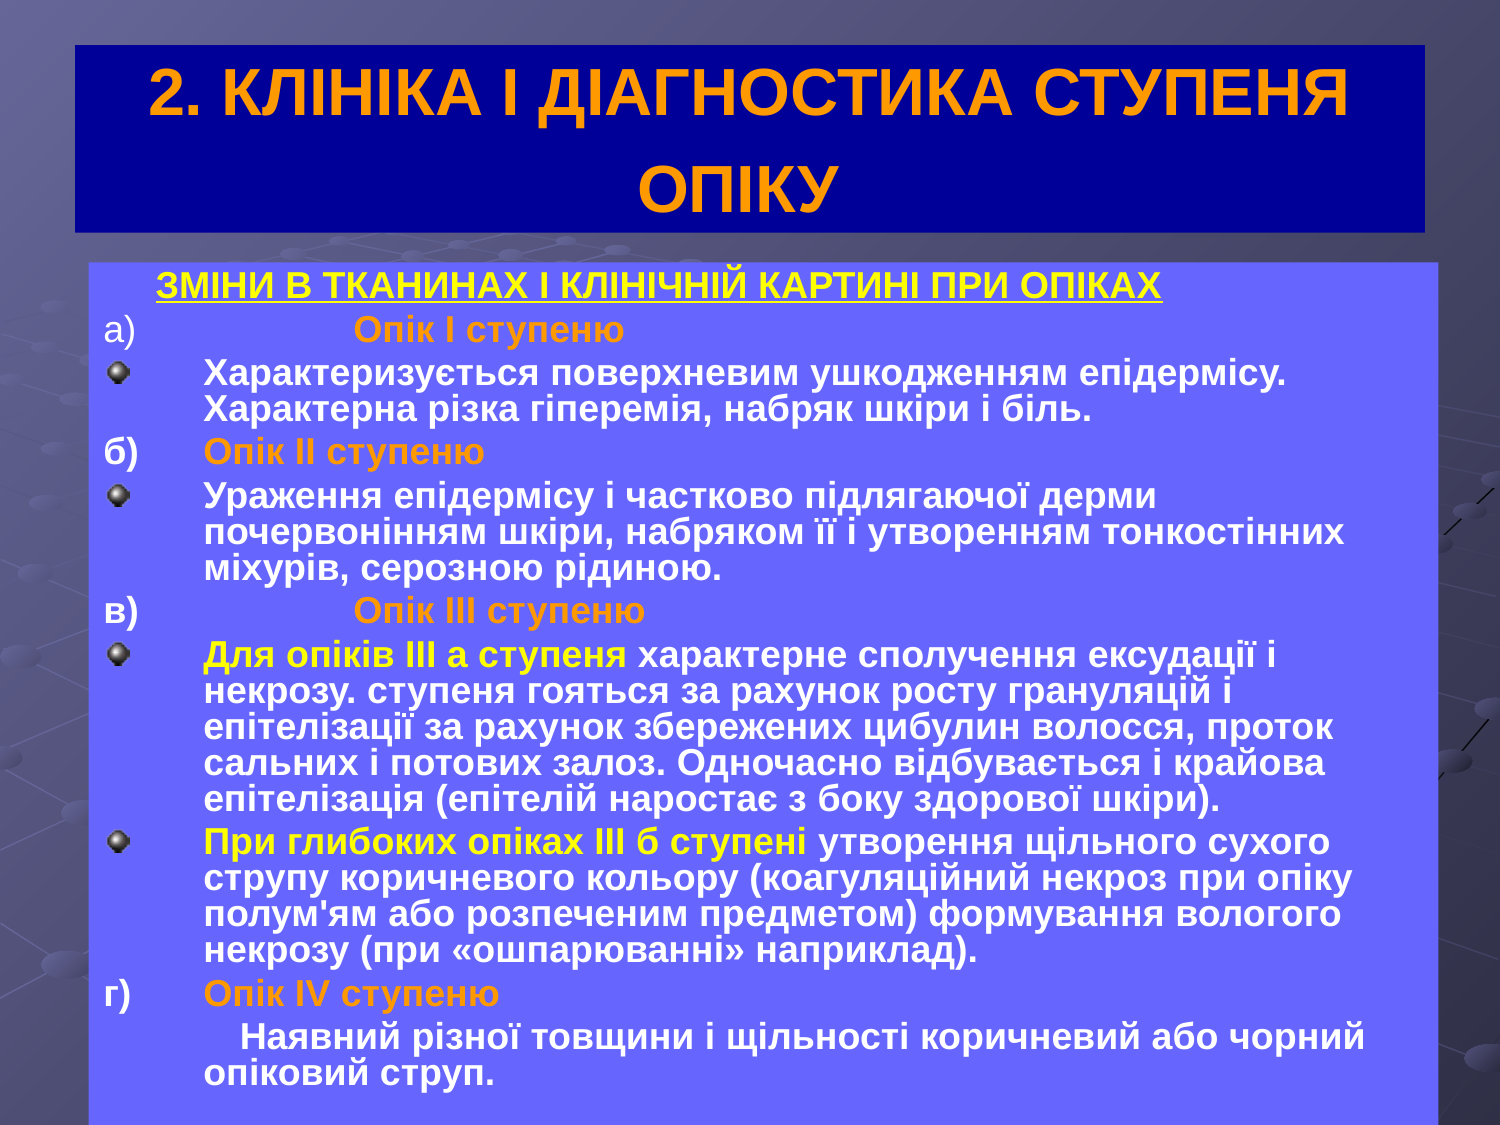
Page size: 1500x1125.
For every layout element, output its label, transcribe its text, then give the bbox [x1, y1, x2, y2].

title 2. КЛІНІКА І ДІАГНОСТИКА СТУПЕНЯ ОПІКУ [74, 44, 1426, 233]
picture [103, 638, 130, 666]
picture [103, 826, 130, 853]
picture [103, 357, 130, 384]
picture [103, 480, 130, 507]
list ЗМІНИ В ТКАНИНАХ І КЛІНІЧНІЙ КАРТИНІ ПРИ ОПІКАХ а) Опік I ступеню Характеризується поверхневим ушкодженням епідермісу. Характерна різка гіперемія, набряк шкіри і біль. б) Опік II ступеню Ураження епідермісу і частково підлягаючої дерми почервонінням шкіри, набряком її і утворенням тонкостінних міхурів, серозною рідиною. в) Опік III ступеню Для опіків III а ступеня характерне сполучення ексудації і некрозу. ступеня гояться за рахунок росту грануляцій і епітелізації за рахунок збережених цибулин волосся, проток сальних і потових залоз. Одночасно відбувається і крайова епітелізація (епітелій наростає з боку здорової шкіри). При глибоких опіках III б ступені утворення щільного сухого струпу коричневого кольору (коагуляційний некроз при опіку полум'ям або розпеченим предметом) формування вологого некрозу (при «ошпарюванні» наприклад). г) Опік IV ступеню Наявний різної товщини і щільності коричневий або чорний опіковий струп. [88, 262, 1439, 1125]
